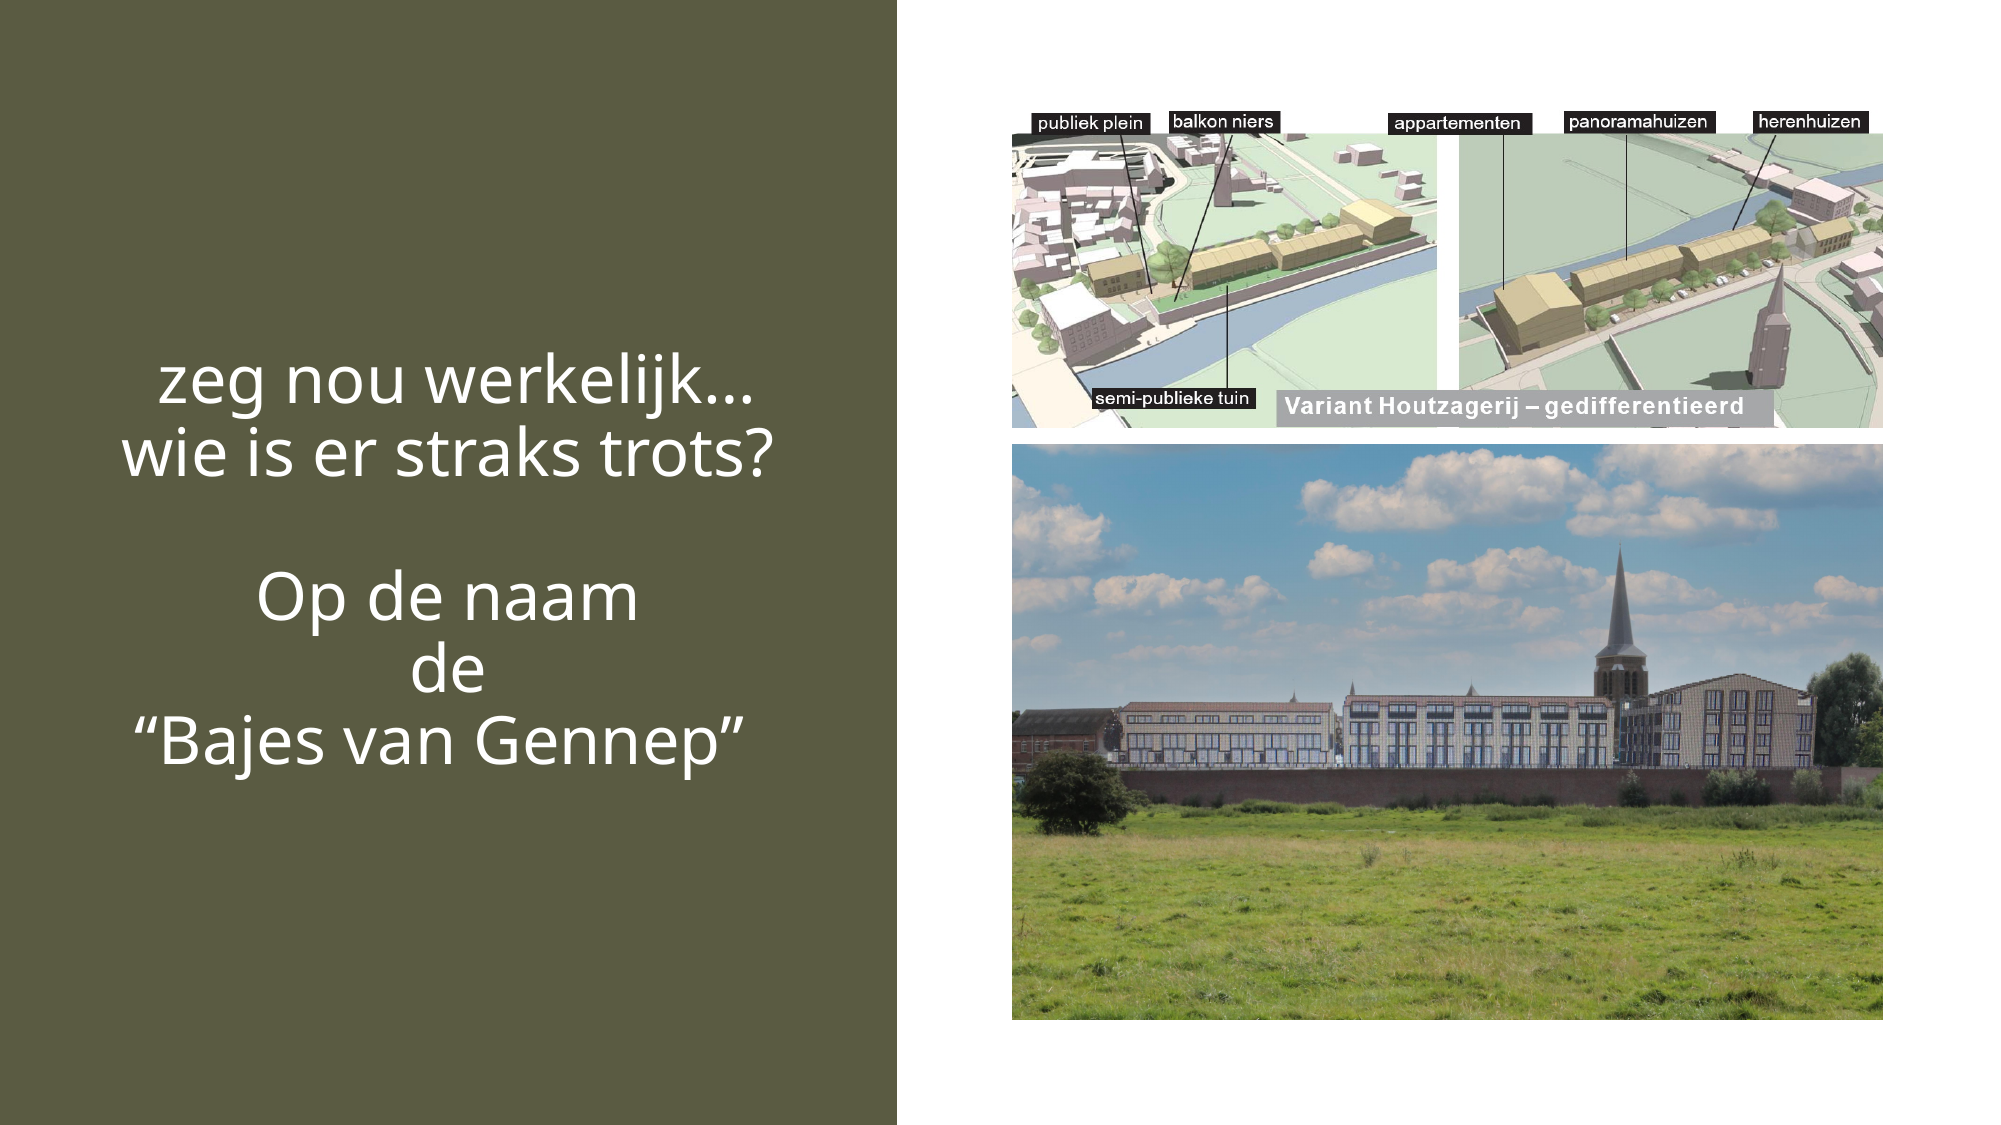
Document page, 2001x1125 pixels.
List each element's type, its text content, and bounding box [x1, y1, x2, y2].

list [1012, 104, 1883, 433]
text_box [0, 0, 898, 1125]
picture [1012, 444, 1883, 1020]
title zeg nou werkelijk… wie is er straks trots? Op de naam de “Bajes van Gennep” [101, 104, 796, 1021]
